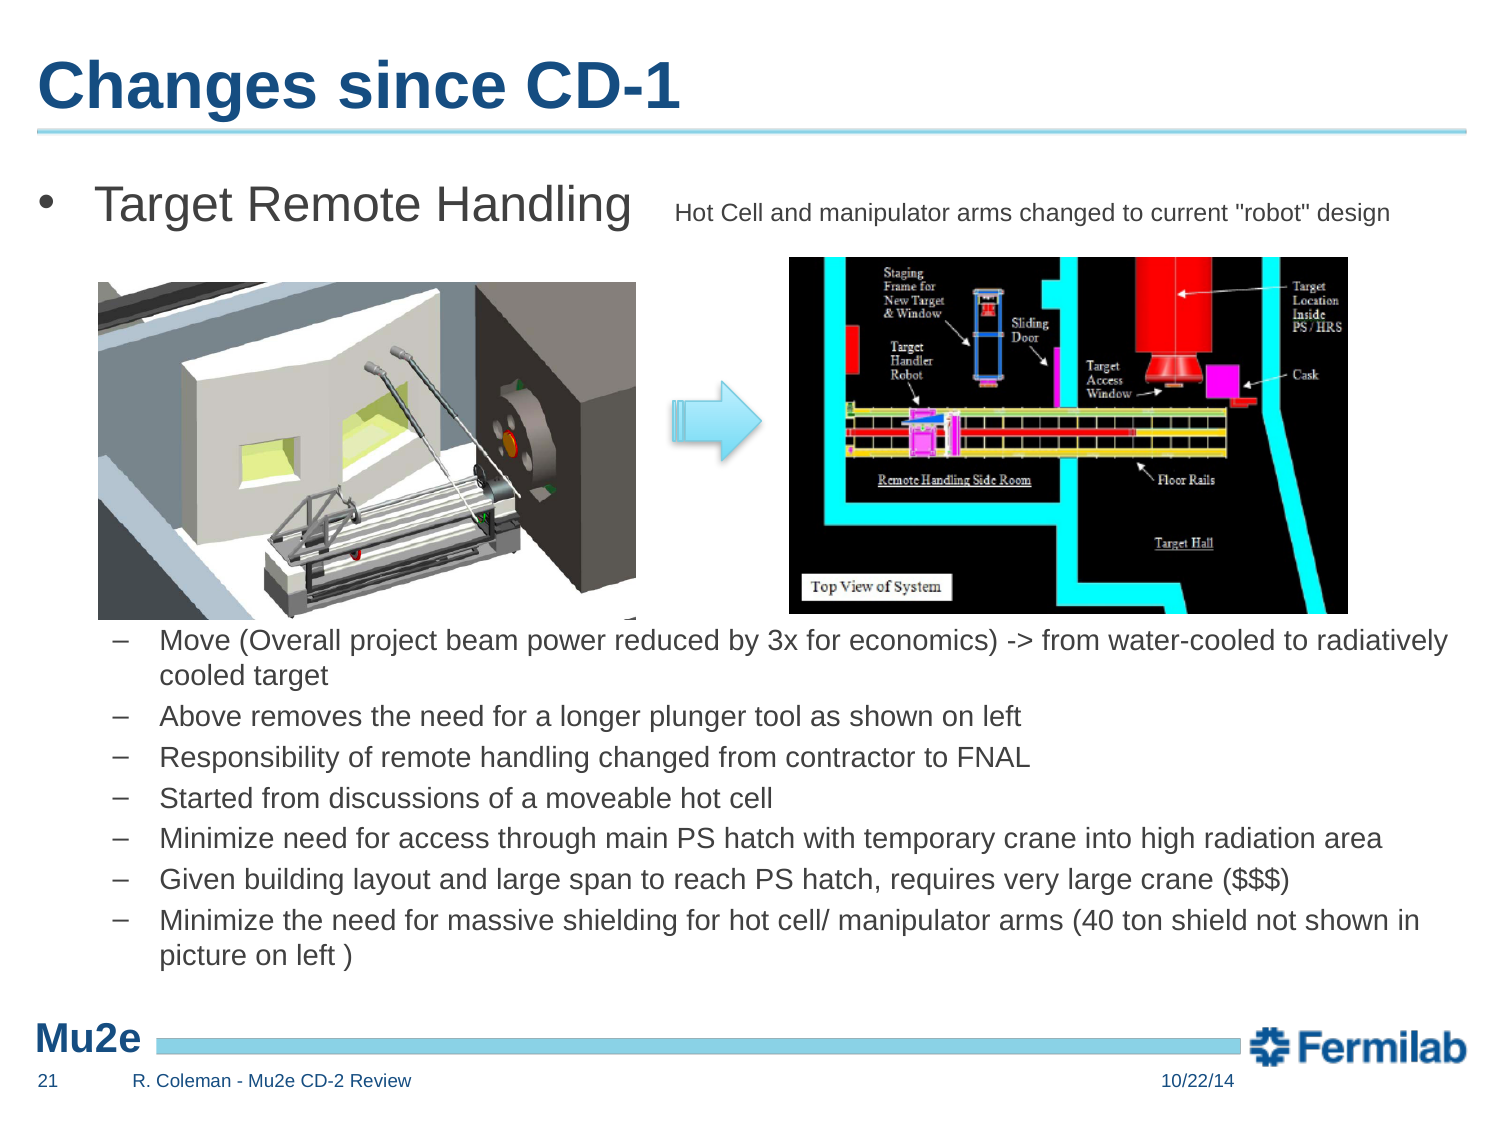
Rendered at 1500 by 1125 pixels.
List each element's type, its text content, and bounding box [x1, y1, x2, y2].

text_box [672, 400, 676, 442]
list Target Remote Handling Hot Cell and manipulator arms changed to current "robot" design Move (Overall project beam power reduced by 3x for economics) -> from water-cooled to radiatively cooled target Above removes the need for a longer plunger tool as shown on left Responsibility of remote handling changed from contractor to FNAL Started from discussions of a moveable hot cell Minimize need for access through main PS hatch with temporary crane into high radiation area Given building layout and large span to reach PS hatch, requires very large crane ($$$) Minimize the need for massive shielding for hot cell/ manipulator arms (40 ton shield not shown in picture on left ) [37, 171, 1461, 990]
picture [789, 256, 1349, 614]
slide_number 21 [37, 1068, 111, 1109]
picture [98, 281, 637, 621]
title Changes since CD-1 [37, 17, 1463, 123]
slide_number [1058, 1068, 1235, 1109]
text_box [677, 380, 762, 462]
footer R. Coleman - Mu2e CD-2 Review [132, 1068, 1014, 1109]
